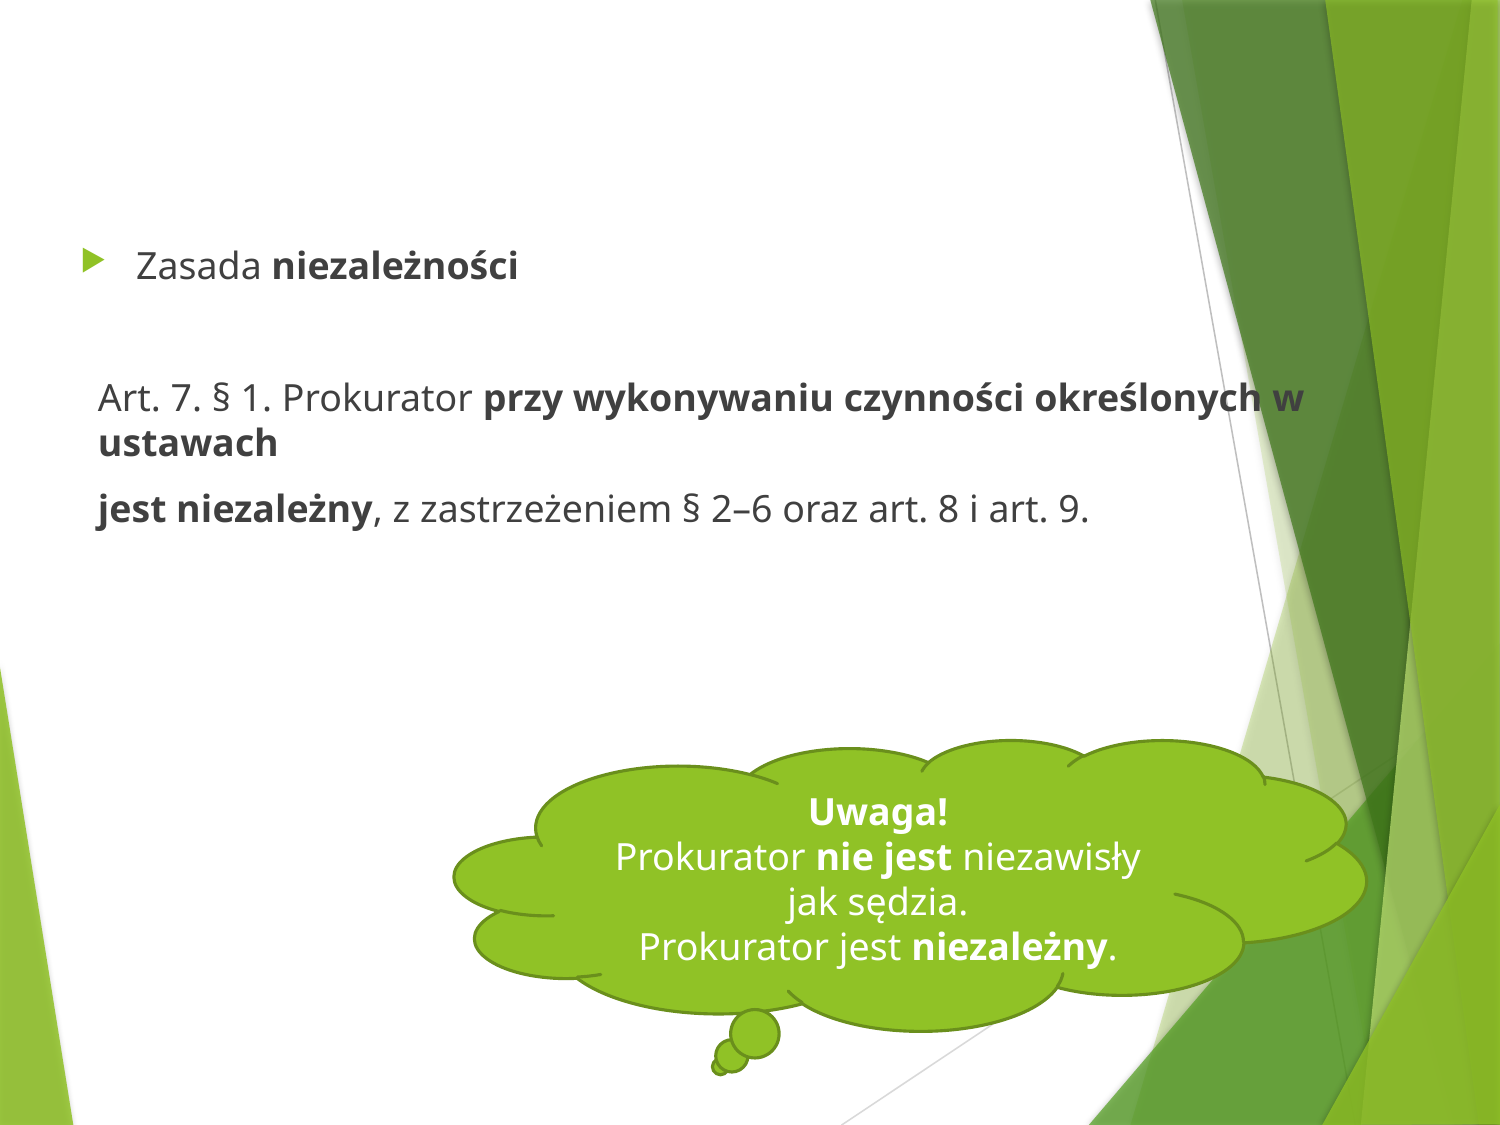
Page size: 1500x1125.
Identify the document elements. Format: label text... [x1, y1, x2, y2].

list Zasada niezależności Art. 7. § 1. Prokurator przy wykonywaniu czynności określonych w ustawach jest niezależny, z zastrzeżeniem § 2–6 oraz art. 8 i art. 9. [64, 168, 1415, 889]
text_box Uwaga! Prokurator nie jest niezawisły jak sędzia. Prokurator jest niezależny. [452, 738, 1369, 1077]
